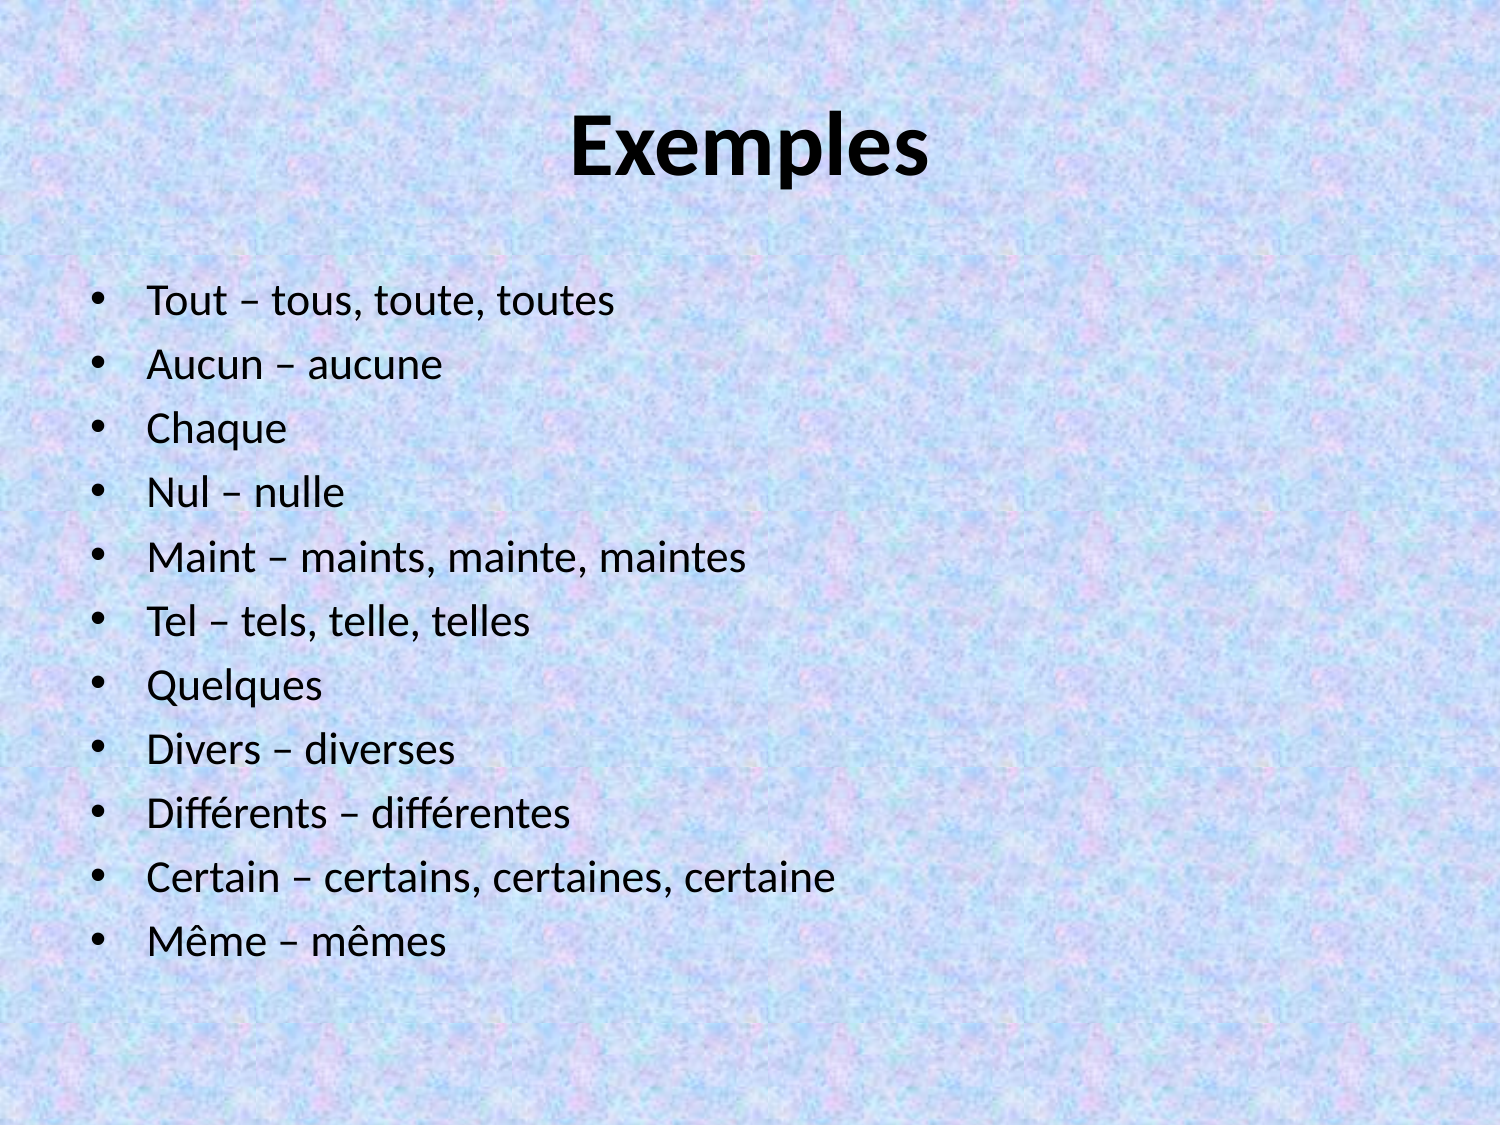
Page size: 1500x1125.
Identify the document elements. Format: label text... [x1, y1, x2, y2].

picture [0, 0, 1500, 1125]
list Tout – tous, toute, toutes Aucun – aucune Chaque Nul – nulle Maint – maints, mainte, maintes Tel – tels, telle, telles Quelques Divers – diverses Différents – différentes Certain – certains, certaines, certaine Même – mêmes [75, 262, 1425, 1005]
title Exemples [75, 45, 1425, 233]
